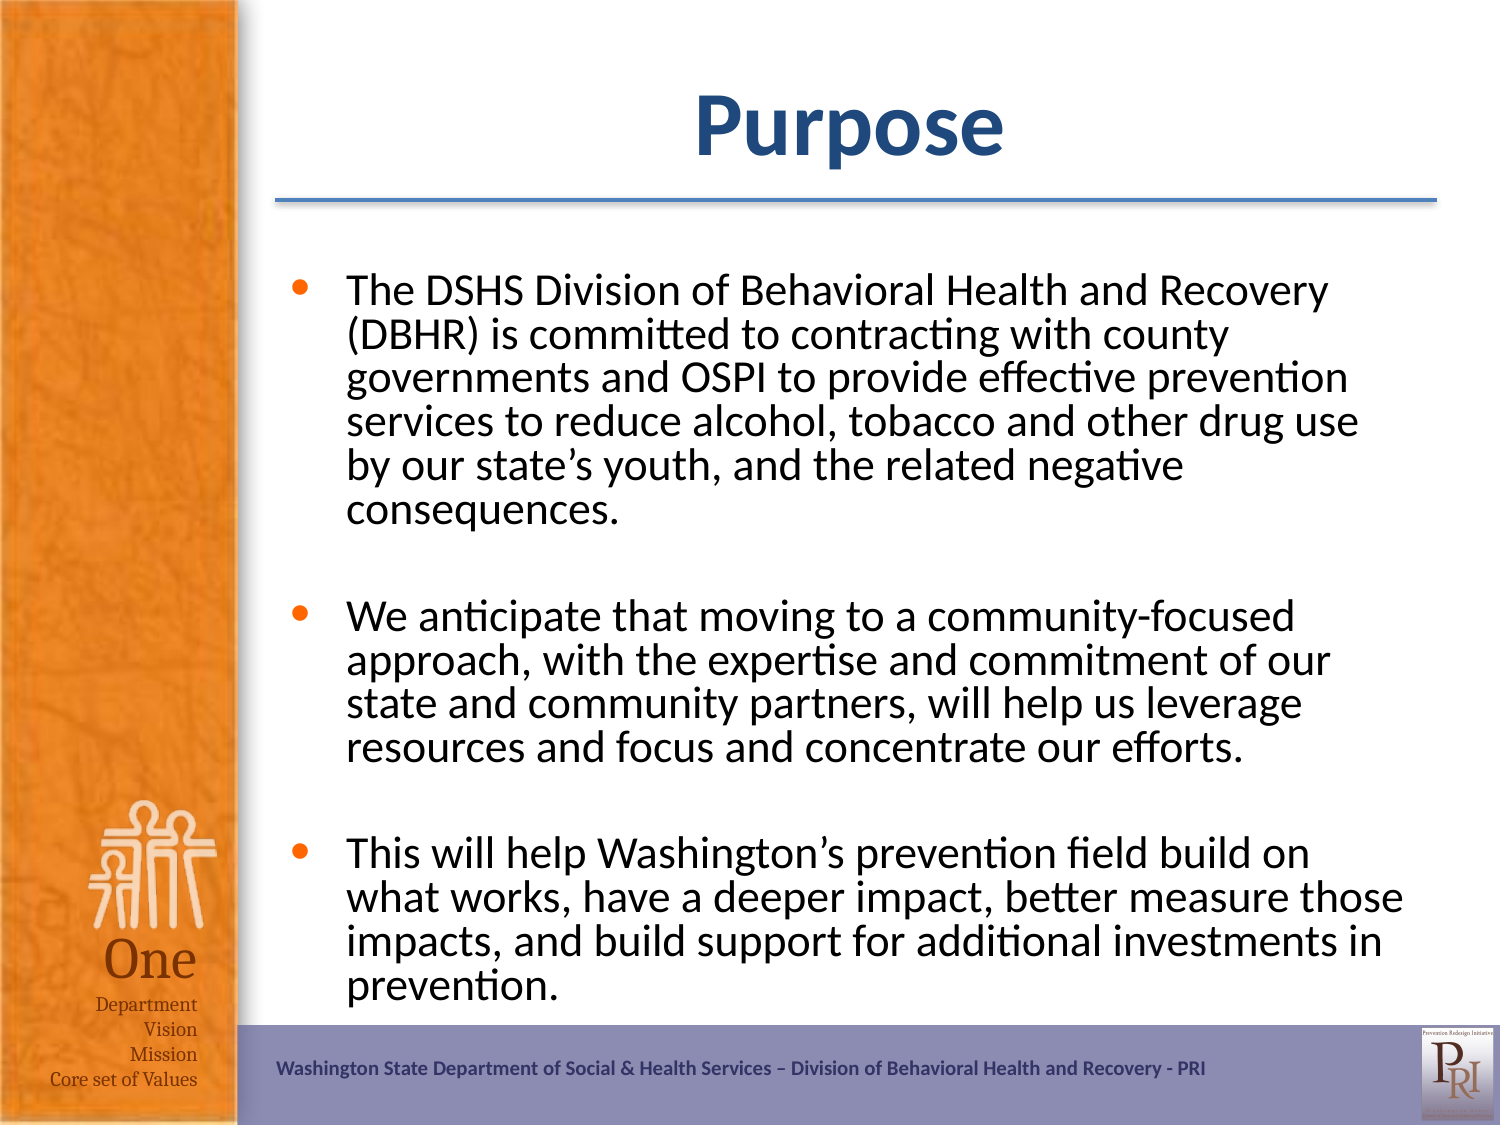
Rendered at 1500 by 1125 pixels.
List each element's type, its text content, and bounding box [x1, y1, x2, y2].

picture [0, 0, 238, 1125]
picture [1419, 1027, 1496, 1125]
title Purpose [275, 24, 1425, 213]
list The DSHS Division of Behavioral Health and Recovery (DBHR) is committed to contracting with county governments and OSPI to provide effective prevention services to reduce alcohol, tobacco and other drug use by our state’s youth, and the related negative consequences. We anticipate that moving to a community-focused approach, with the expertise and commitment of our state and community partners, will help us leverage resources and focus and concentrate our efforts. This will help Washington’s prevention field build on what works, have a deeper impact, better measure those impacts, and build support for additional investments in prevention. [275, 262, 1425, 1005]
